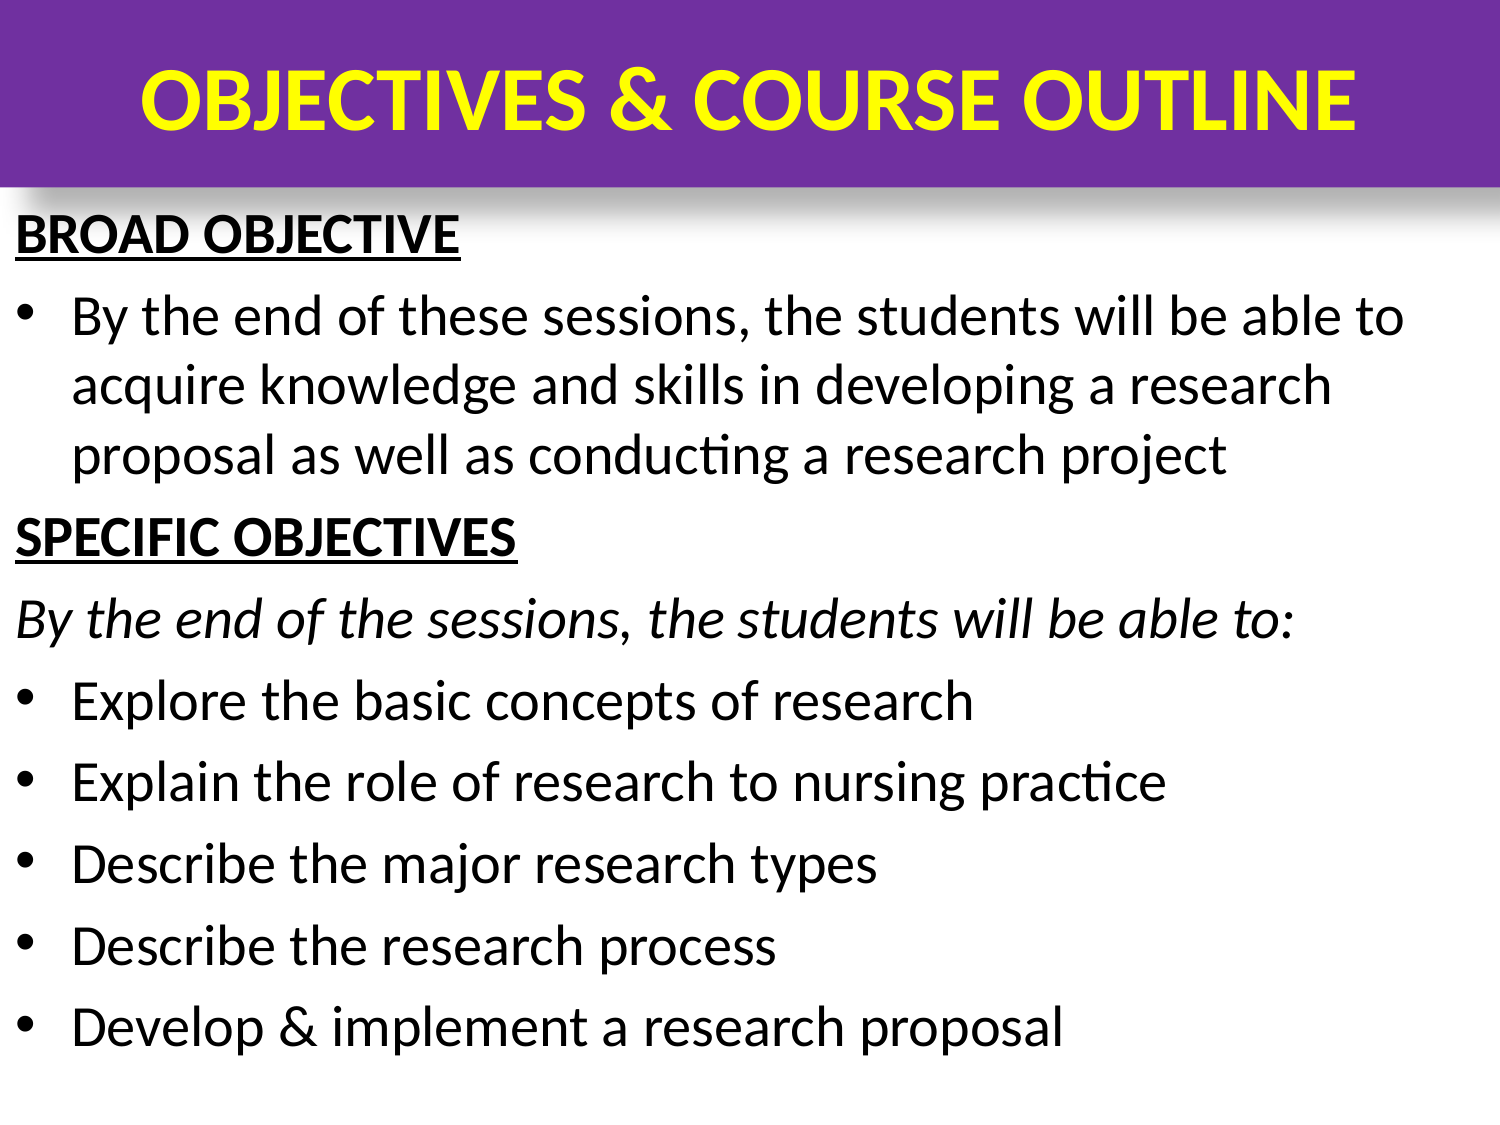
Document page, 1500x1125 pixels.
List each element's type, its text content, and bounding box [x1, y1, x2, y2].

list BROAD OBJECTIVE By the end of these sessions, the students will be able to acquire knowledge and skills in developing a research proposal as well as conducting a research project SPECIFIC OBJECTIVES By the end of the sessions, the students will be able to: Explore the basic concepts of research Explain the role of research to nursing practice Describe the major research types Describe the research process Develop & implement a research proposal [0, 187, 1500, 1125]
title OBJECTIVES & COURSE OUTLINE [0, 0, 1500, 187]
